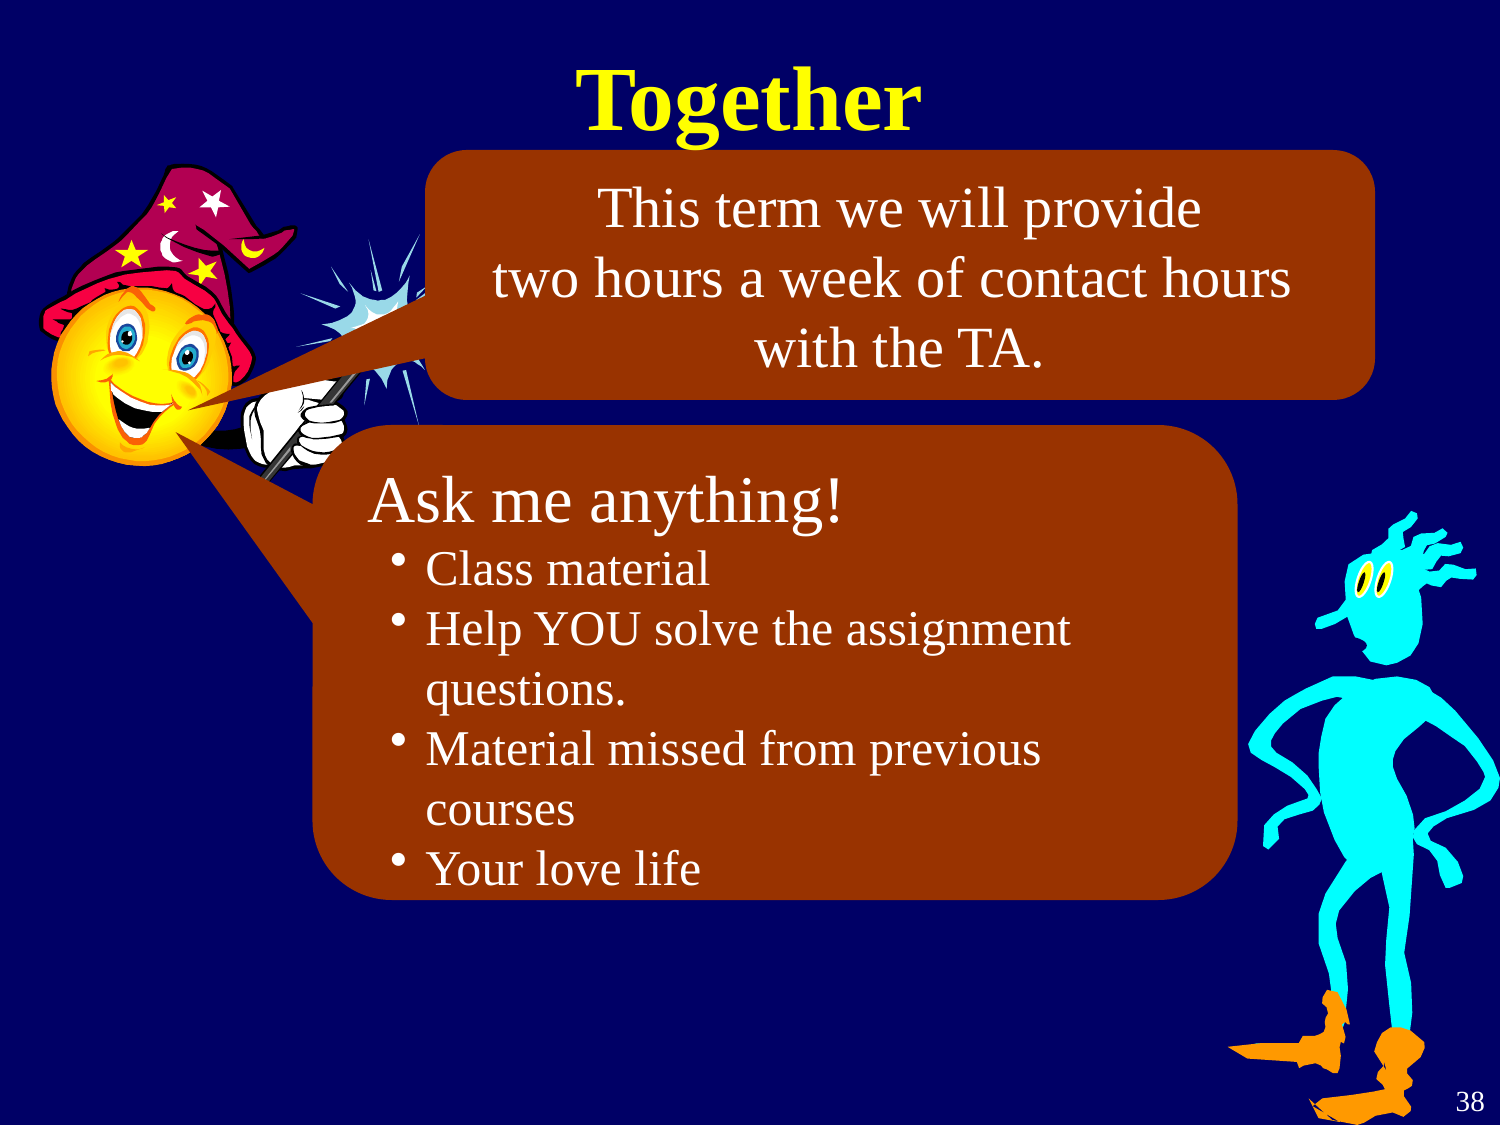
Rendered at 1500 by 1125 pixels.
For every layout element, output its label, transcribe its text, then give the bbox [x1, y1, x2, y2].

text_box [1227, 510, 1500, 1125]
text_box Together [112, 0, 1388, 188]
text_box Ask me anything! Class material Help YOU solve the assignment questions. Material missed from previous courses Your love life [222, 425, 1238, 901]
picture [37, 162, 463, 488]
text_box This term we will provide two hours a week of contact hours with the TA. [466, 188, 1376, 400]
